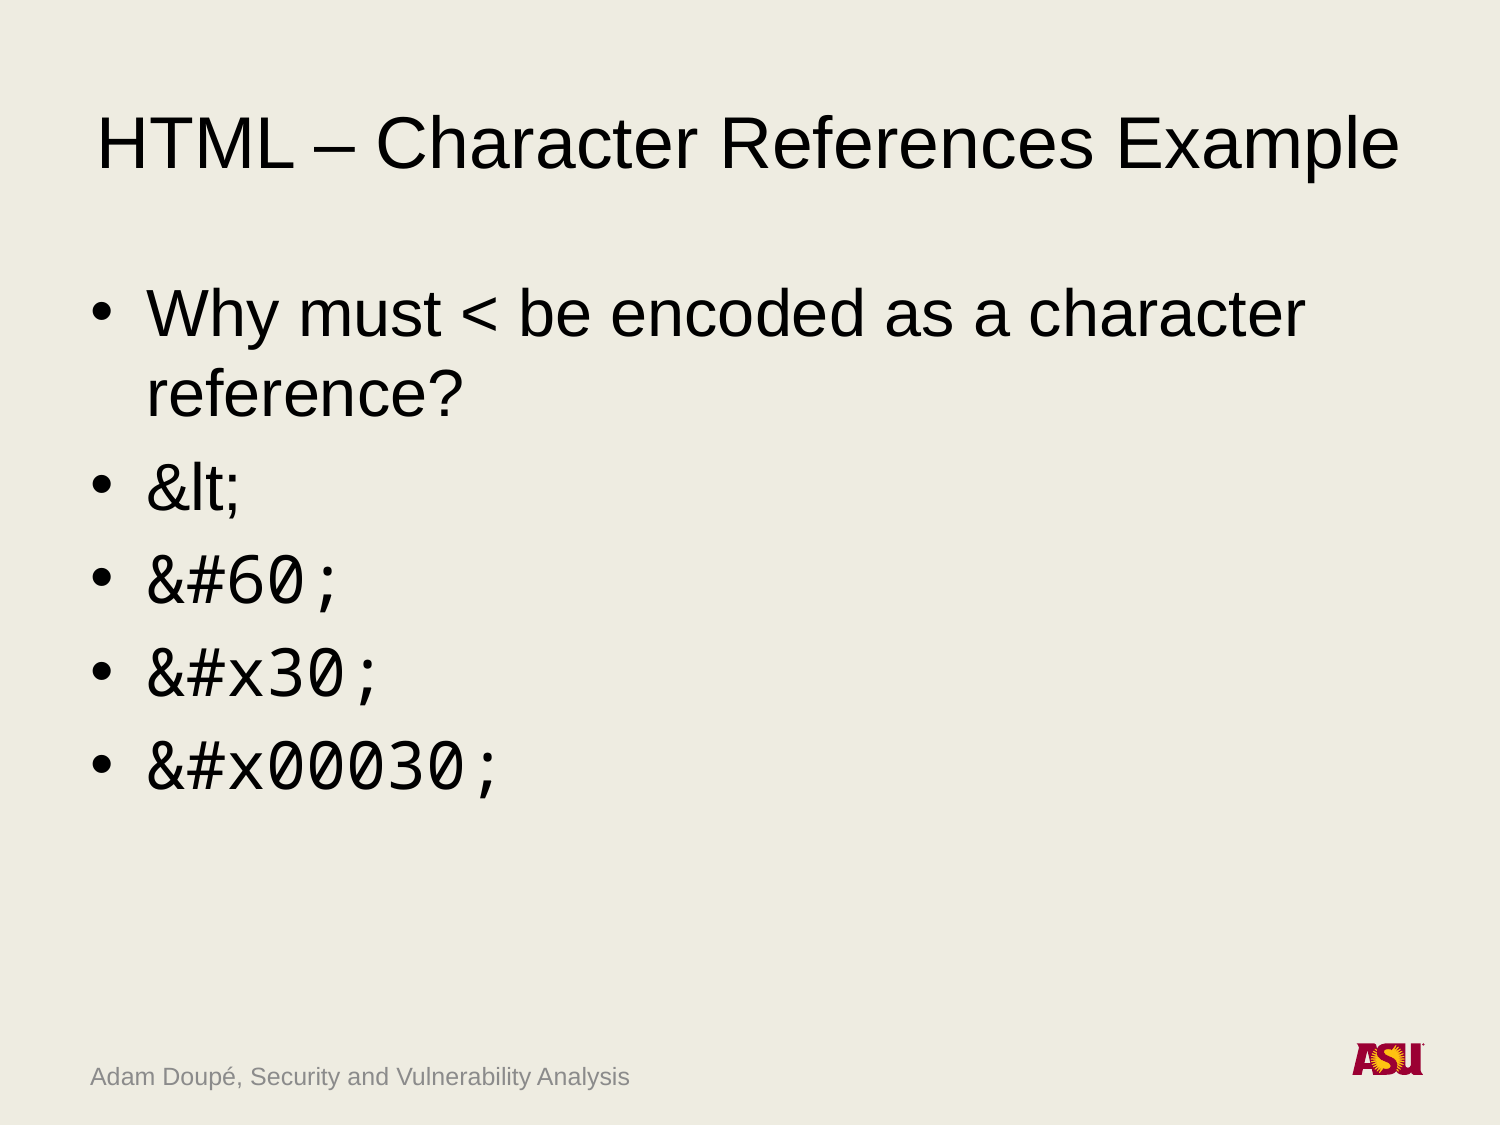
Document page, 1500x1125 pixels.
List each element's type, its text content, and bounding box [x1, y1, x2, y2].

list Why must < be encoded as a character reference? &lt; &#60; &#x30; &#x00030; [75, 262, 1425, 1005]
title HTML – Character References Example [75, 45, 1425, 233]
